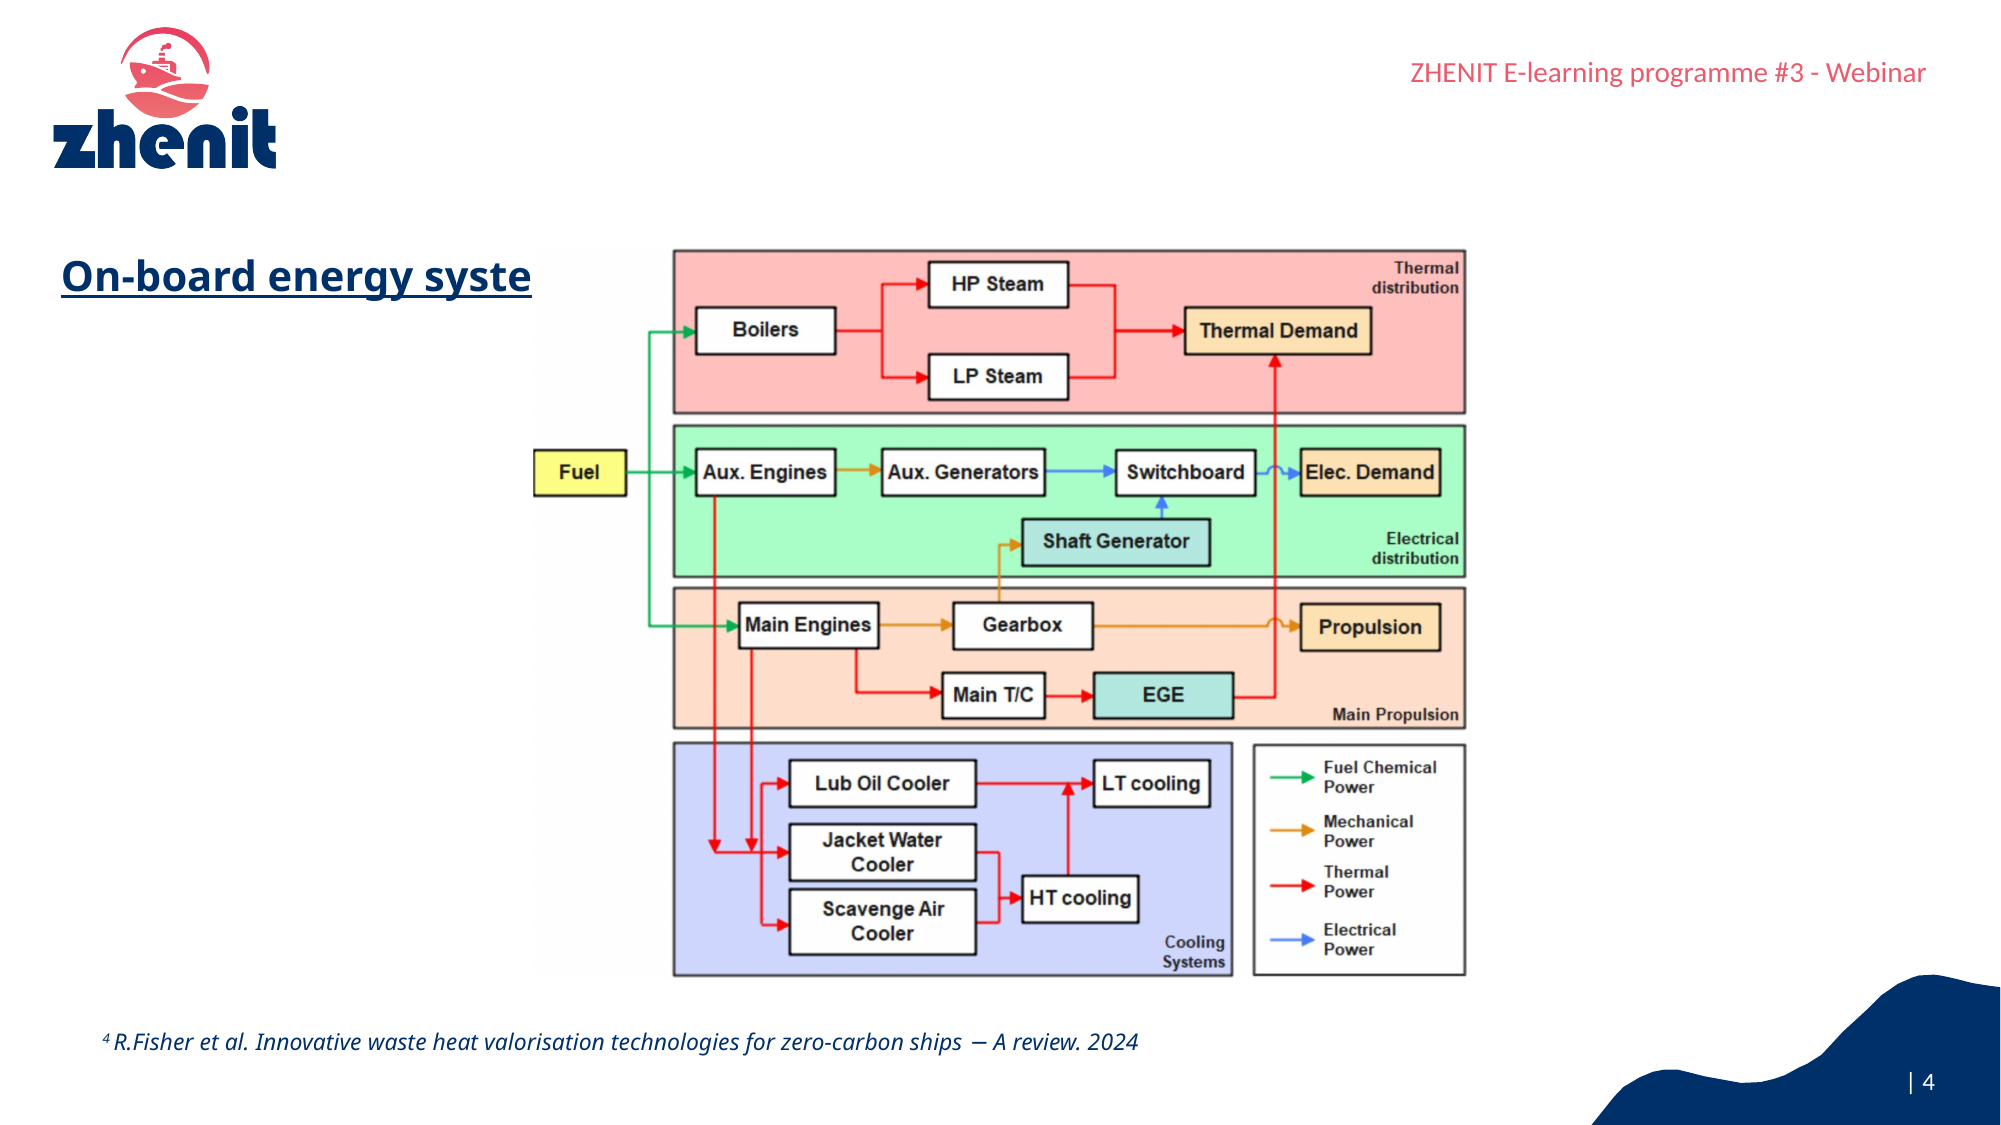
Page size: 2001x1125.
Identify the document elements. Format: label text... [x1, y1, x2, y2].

list On-board energy system4: [45, 247, 1062, 1035]
picture [53, 27, 276, 169]
picture [532, 247, 1468, 979]
text_box 4 R.Fisher et al. Innovative waste heat valorisation technologies for zero-carbon ships − A review. 2024 [87, 1019, 2000, 1062]
